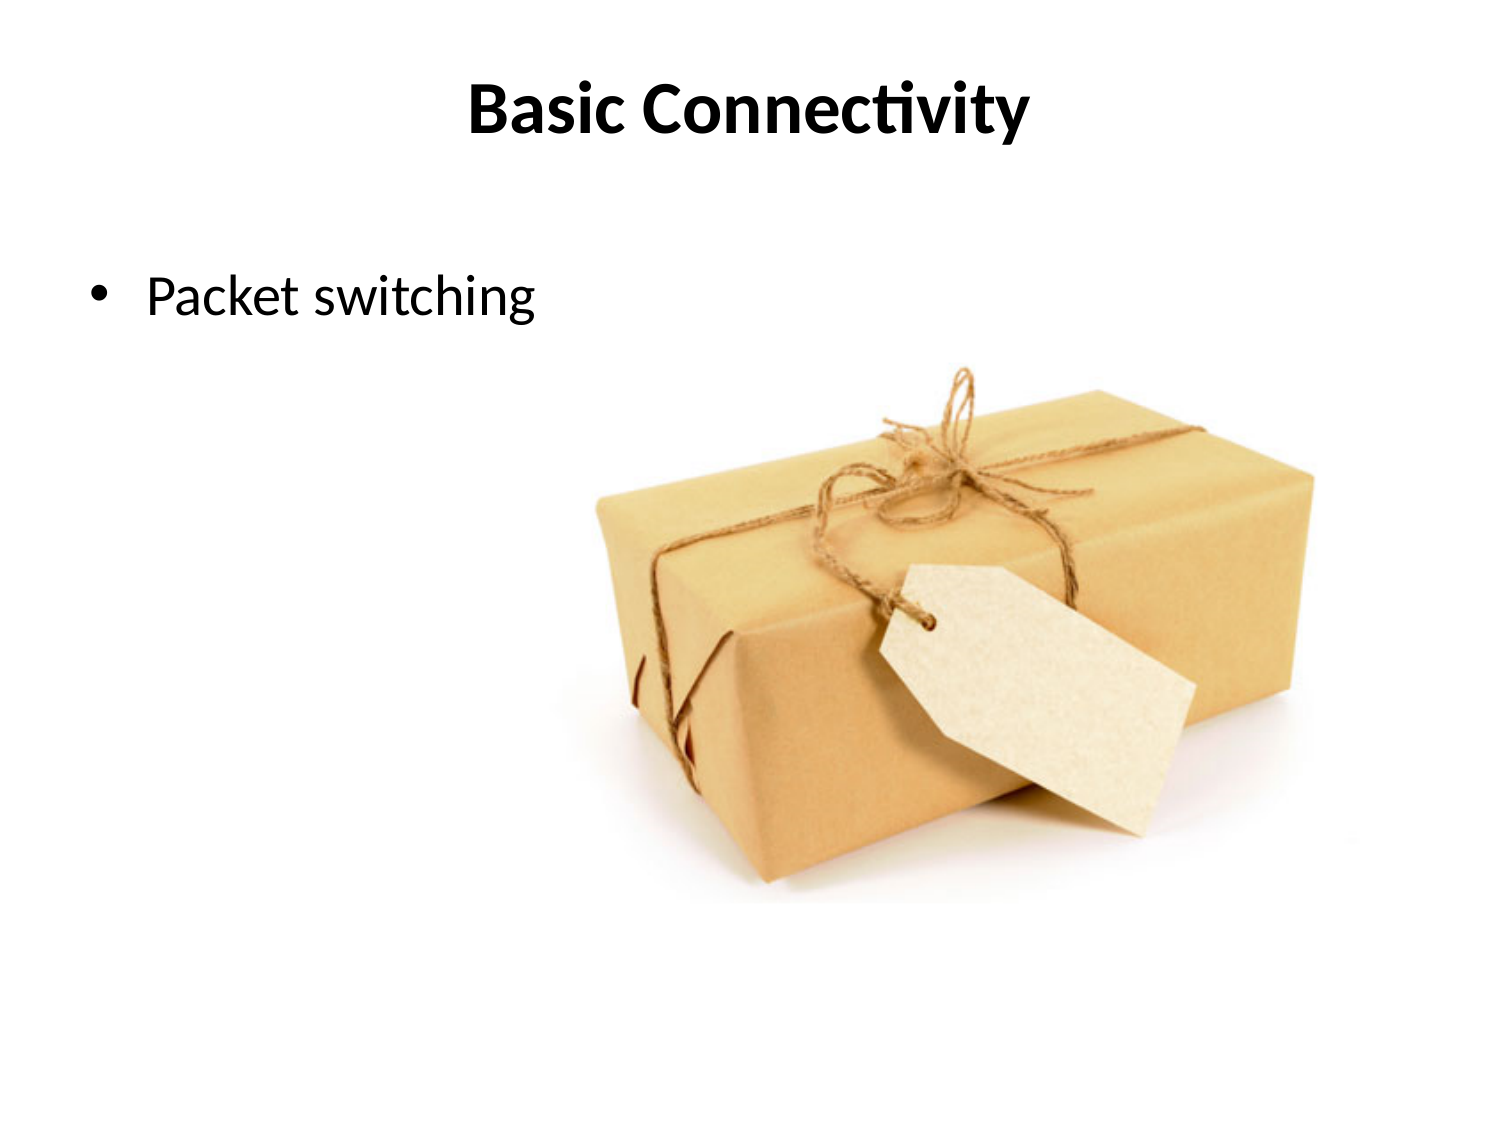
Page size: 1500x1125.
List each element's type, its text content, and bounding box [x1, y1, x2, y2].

picture [549, 292, 1367, 933]
text_box Packet switching [74, 249, 600, 335]
title Basic Connectivity [75, 45, 1425, 163]
